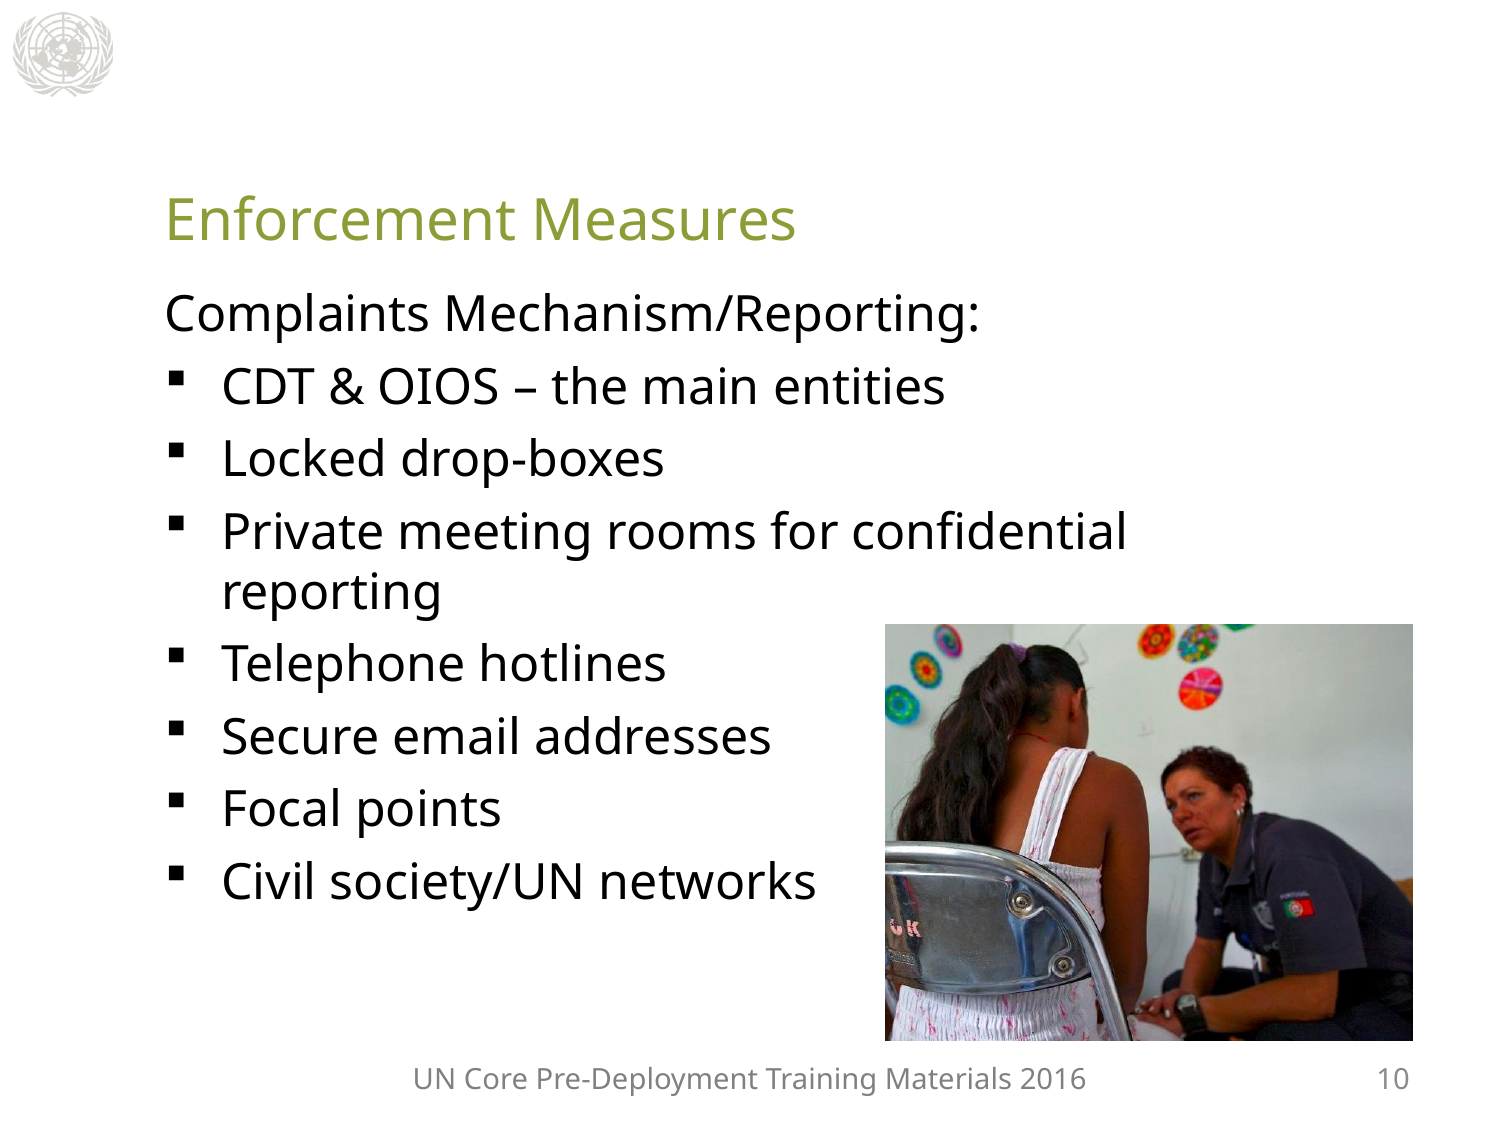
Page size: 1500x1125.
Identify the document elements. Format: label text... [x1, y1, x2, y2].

text_box UN Core Pre-Deployment Training Materials 2016 [350, 1052, 1150, 1103]
text_box Complaints Mechanism/Reporting: CDT & OIOS – the main entities Locked drop-boxes Private meeting rooms for confidential reporting Telephone hotlines Secure email addresses Focal points Civil society/UN networks [149, 274, 1363, 917]
slide_number 10 [1150, 1052, 1425, 1103]
picture [13, 12, 113, 97]
text_box Enforcement Measures [149, 174, 1363, 260]
picture [884, 624, 1413, 1041]
